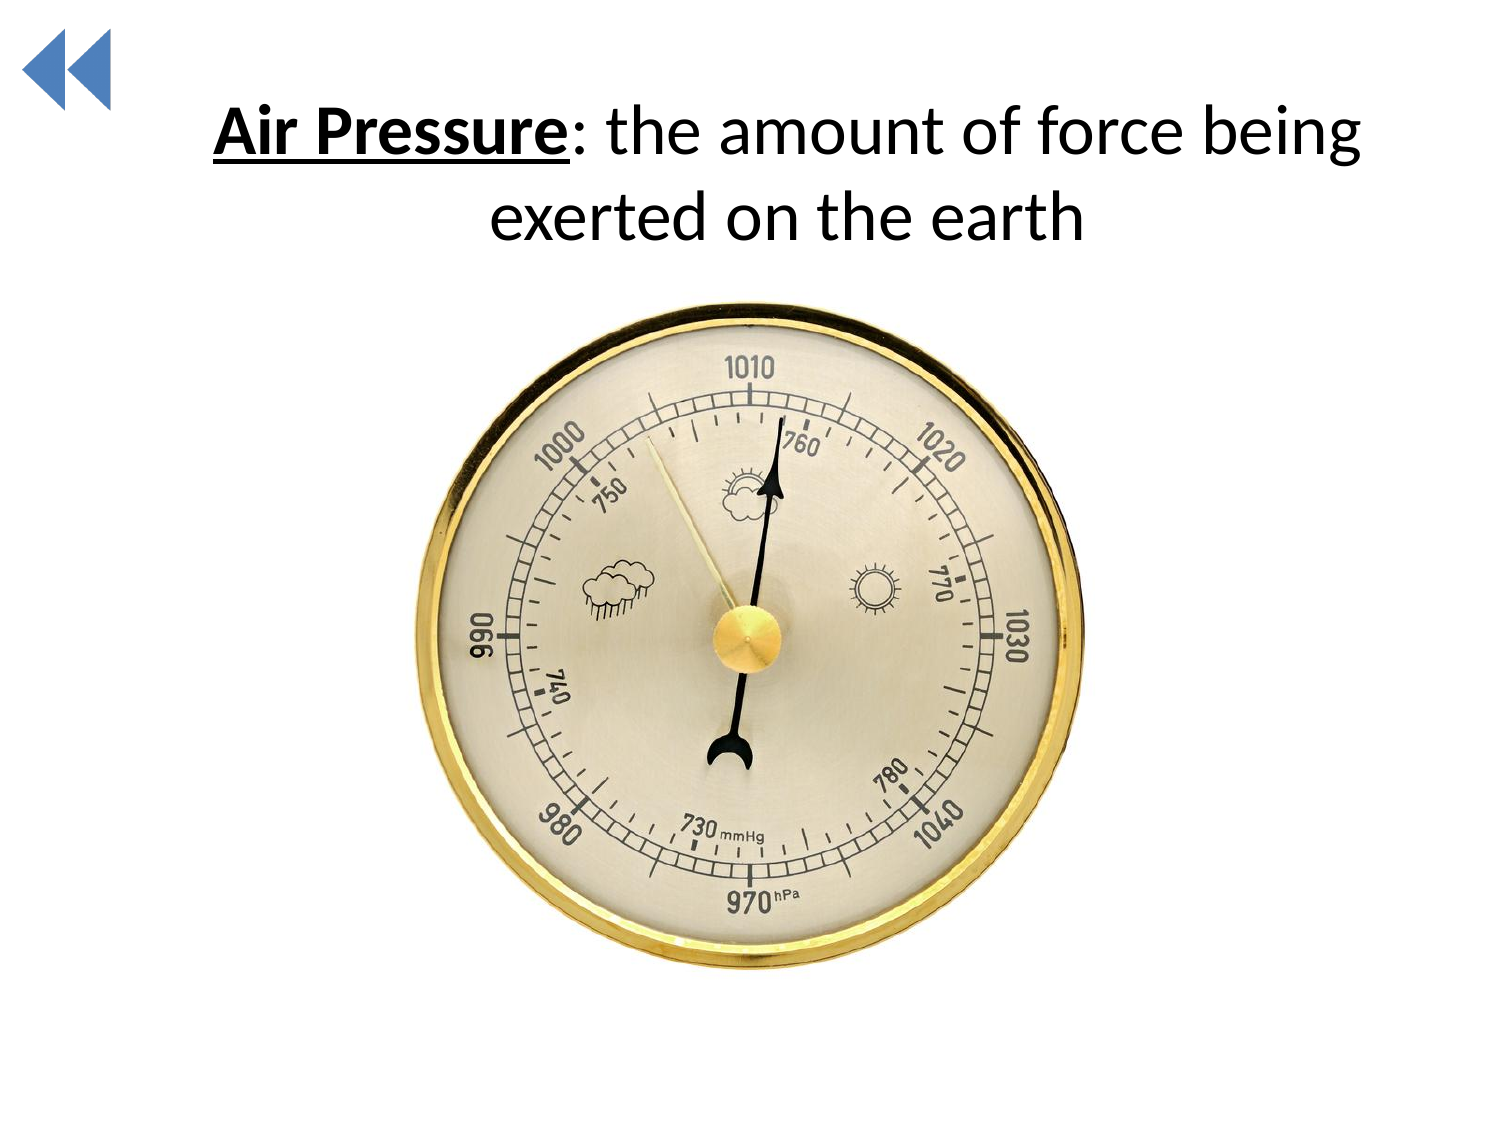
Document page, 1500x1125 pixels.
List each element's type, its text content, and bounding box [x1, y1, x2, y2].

text_box [0, 0, 140, 140]
title Air Pressure: the amount of force being exerted on the earth [113, 75, 1464, 263]
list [74, 262, 1426, 1006]
